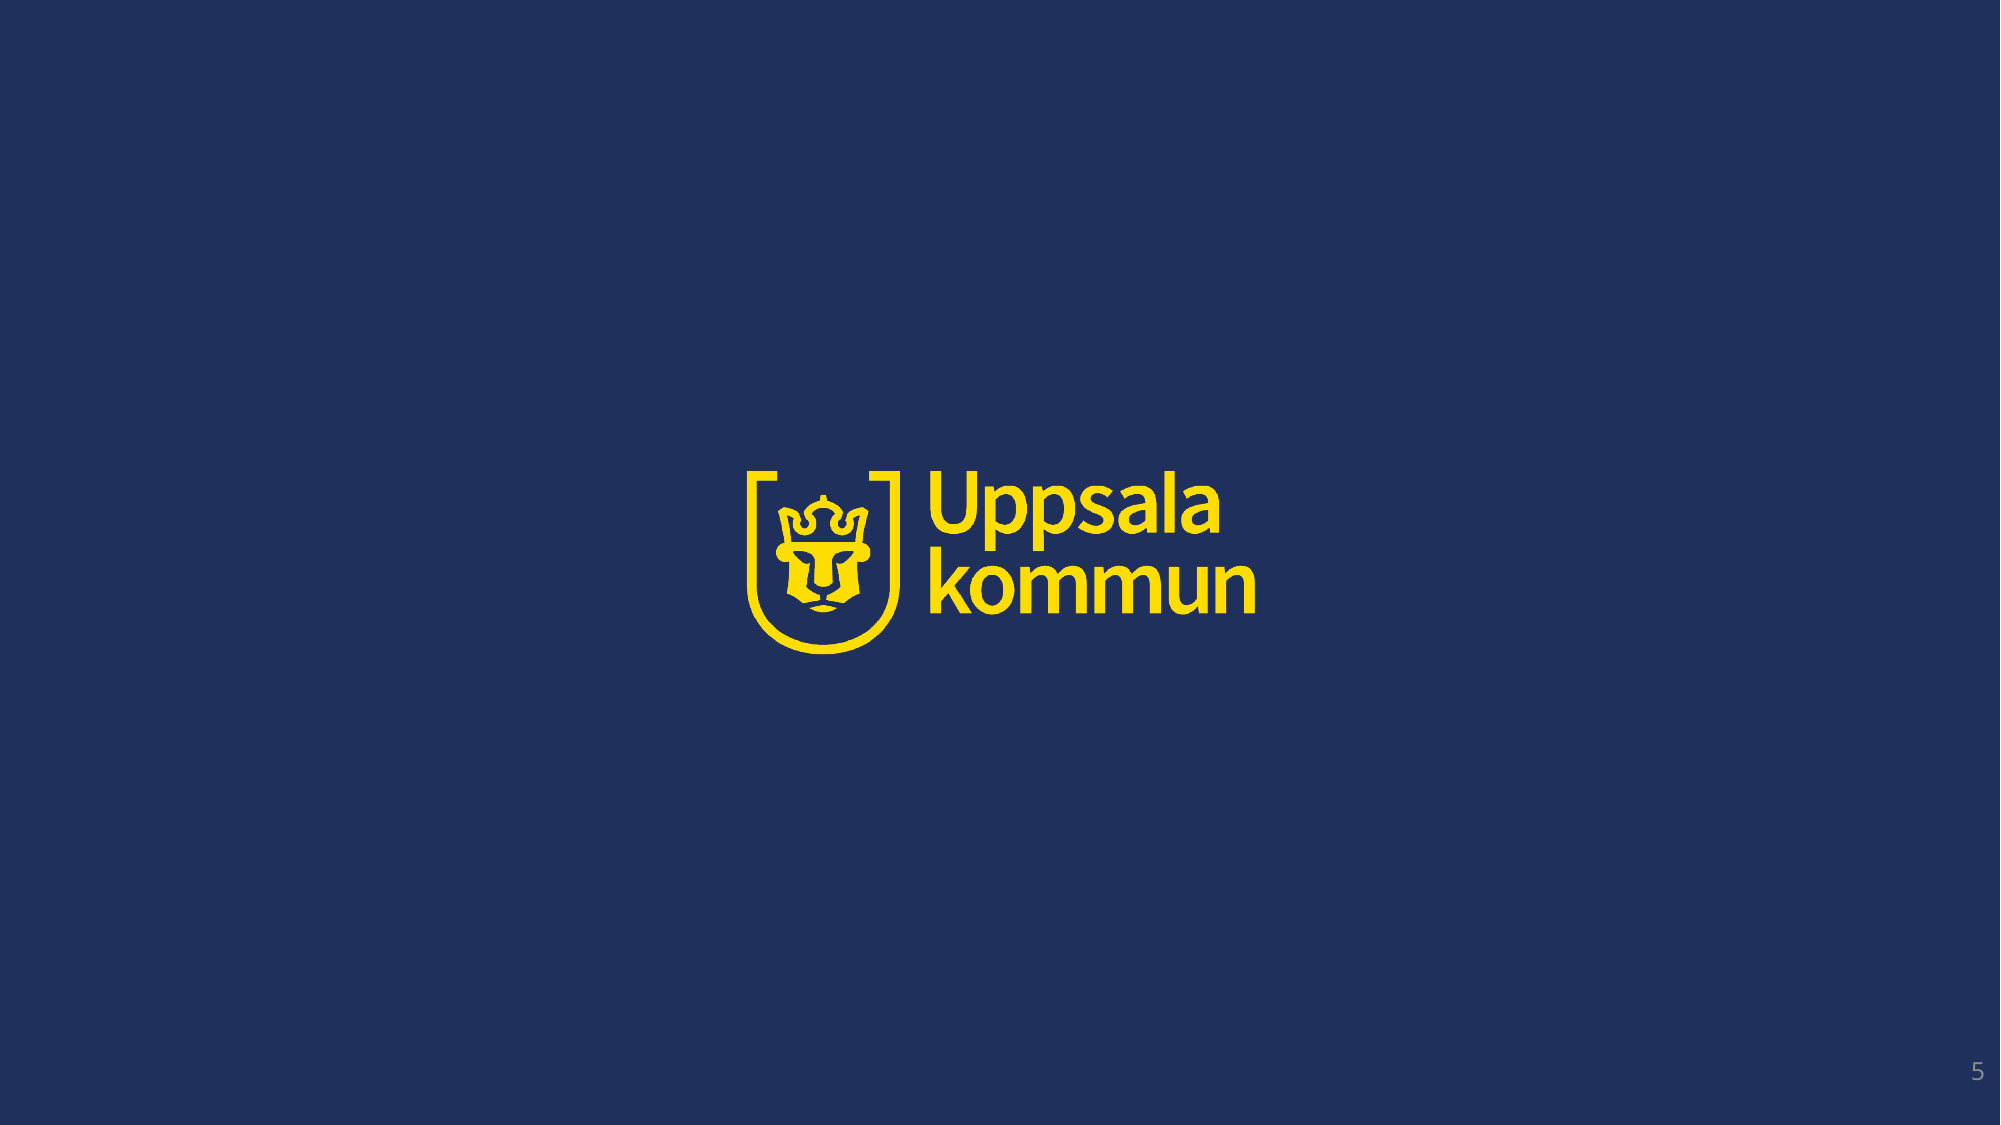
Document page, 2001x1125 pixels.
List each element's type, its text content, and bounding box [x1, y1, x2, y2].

slide_number 5 [1550, 1042, 2000, 1103]
picture [715, 440, 1285, 685]
